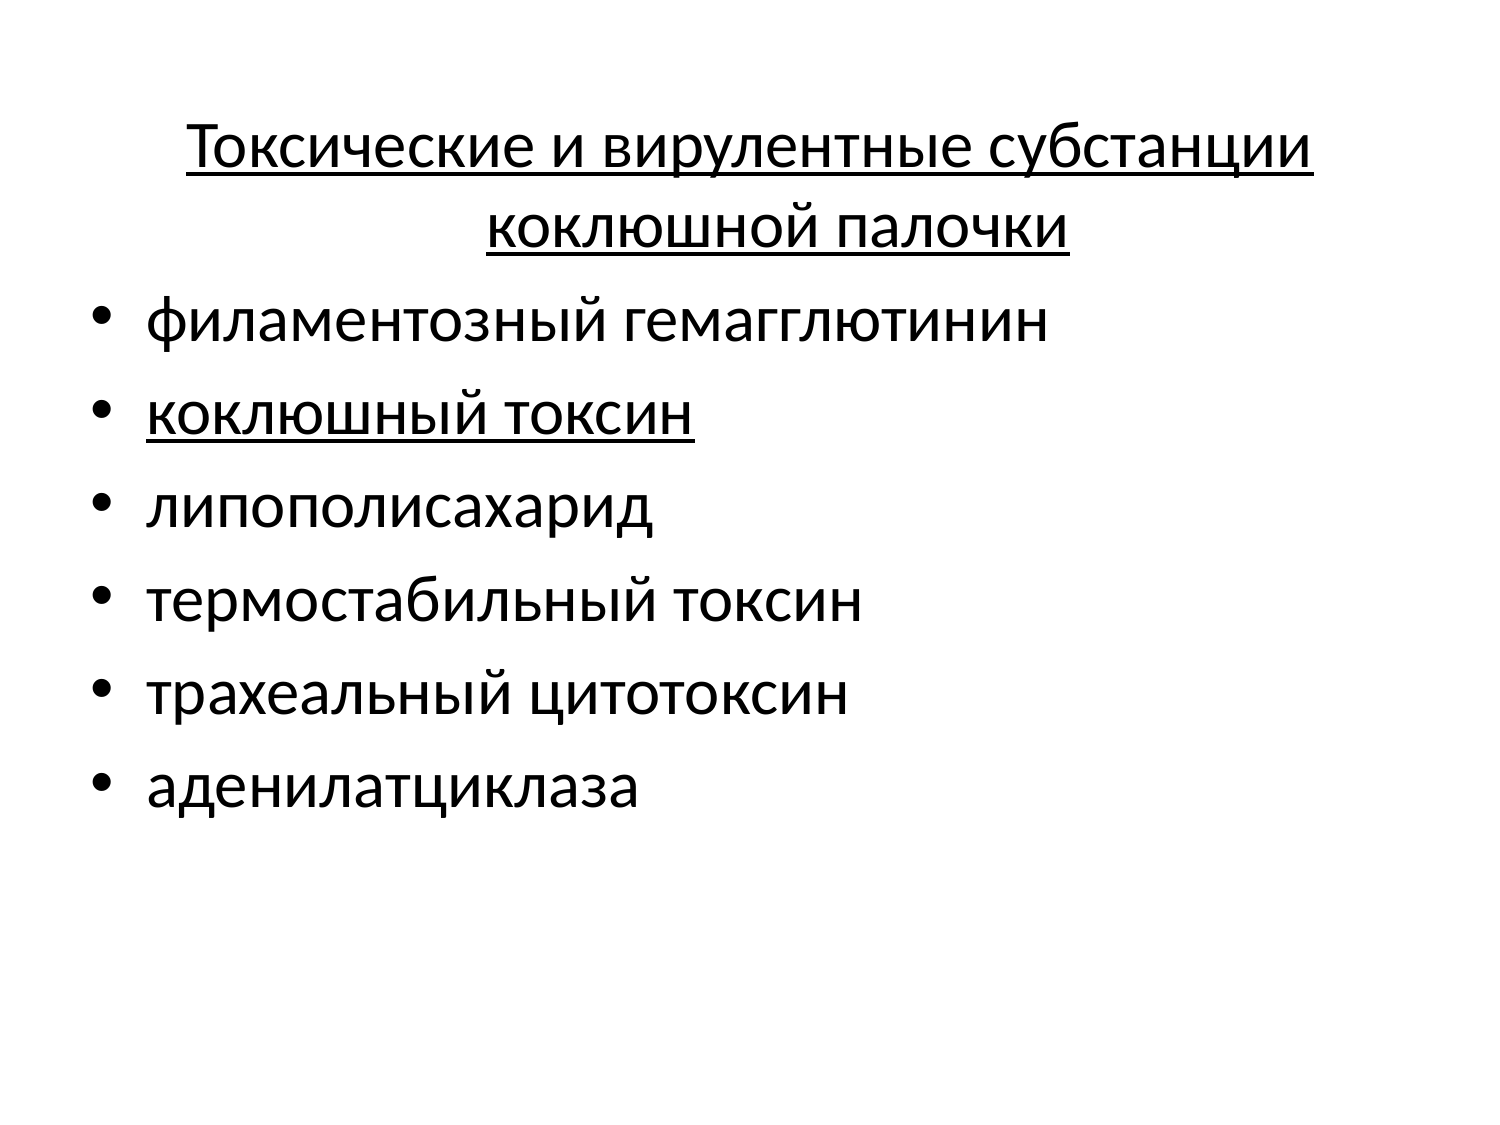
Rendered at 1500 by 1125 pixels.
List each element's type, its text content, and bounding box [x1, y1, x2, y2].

list Токсические и вирулентные субстанции коклюшной палочки филаментозный гемагглютинин коклюшный токсин липополисахарид термостабильный токсин трахеальный цитотоксин аденилатциклаза [75, 93, 1425, 1005]
